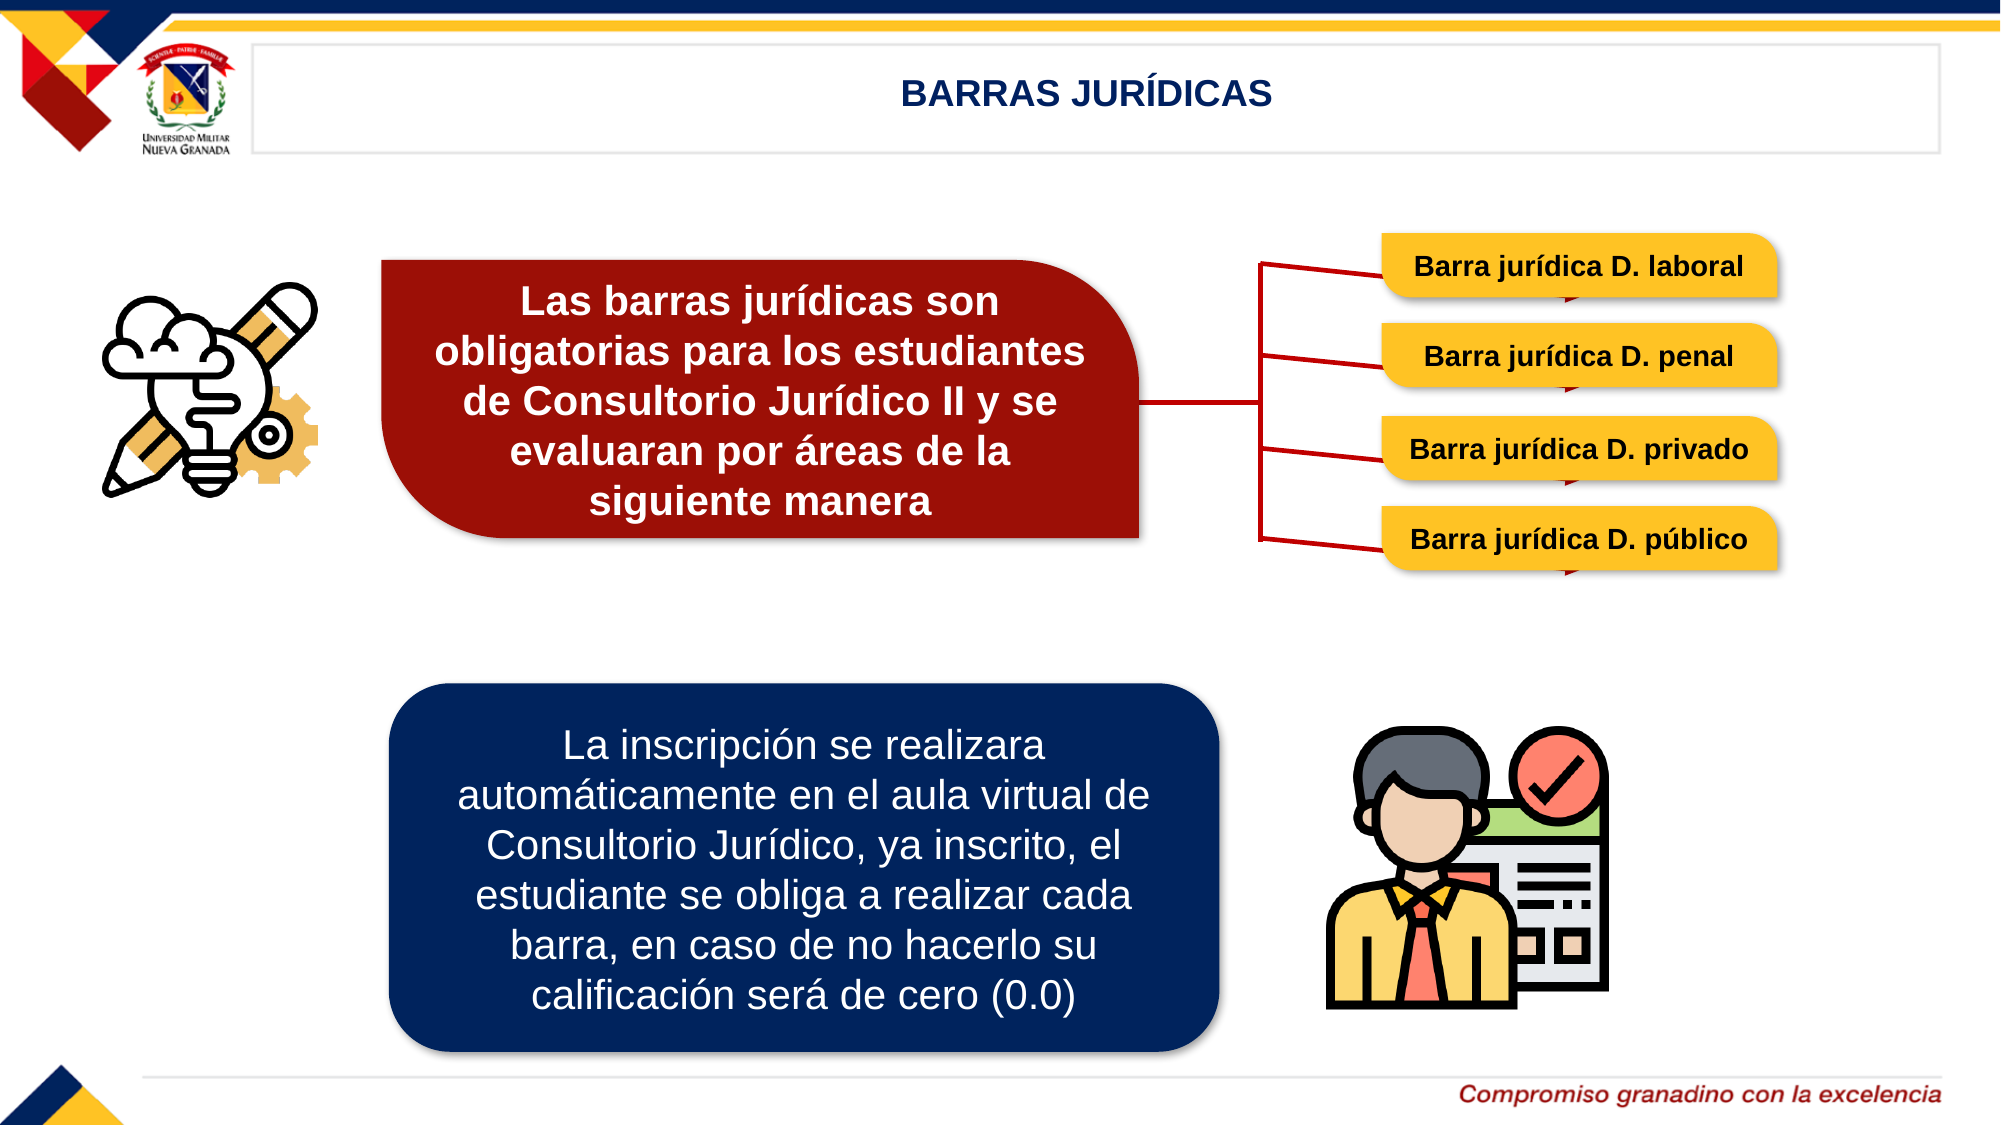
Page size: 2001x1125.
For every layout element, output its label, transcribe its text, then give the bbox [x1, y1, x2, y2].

picture [0, 0, 2001, 1125]
text_box Barra jurídica D. penal [1381, 322, 1778, 388]
text_box Barra jurídica D. público [1381, 505, 1778, 571]
text_box Barra jurídica D. laboral [1381, 232, 1778, 298]
text_box Barra jurídica D. privado [1381, 415, 1778, 481]
text_box Las barras jurídicas son obligatorias para los estudiantes de Consultorio Jurídico II y se evaluaran por áreas de la siguiente manera [380, 259, 1140, 539]
text_box BARRAS JURÍDICAS [206, 61, 1967, 122]
text_box La inscripción se realizara automáticamente en el aula virtual de Consultorio Jurídico, ya inscrito, el estudiante se obliga a realizar cada barra, en caso de no hacerlo su calificación será de cero (0.0) [388, 682, 1220, 1053]
